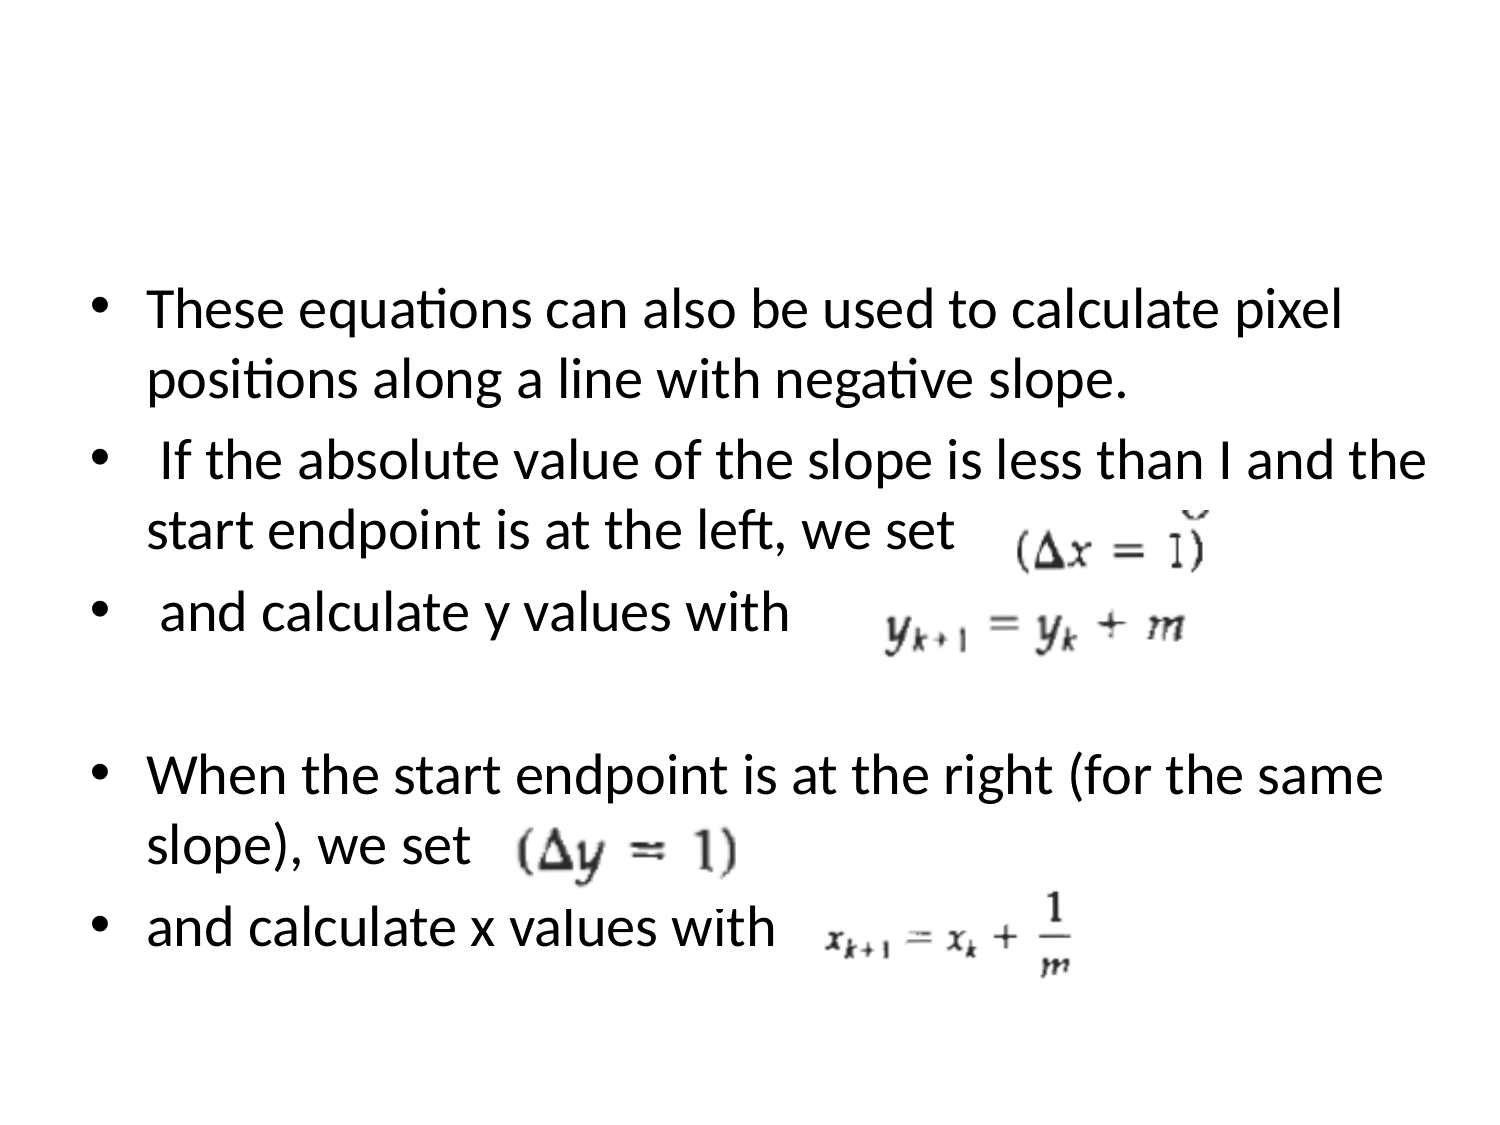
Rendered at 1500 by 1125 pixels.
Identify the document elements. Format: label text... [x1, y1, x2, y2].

picture [509, 815, 749, 910]
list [1005, 509, 1214, 583]
list These equations can also be used to calculate pixel positions along a line with negative slope. If the absolute value of the slope is less than I and the start endpoint is at the left, we set and calculate y values with When the start endpoint is at the right (for the same slope), we set and calculate x values with [74, 262, 1456, 1041]
picture [785, 871, 1110, 998]
picture [828, 584, 1231, 676]
